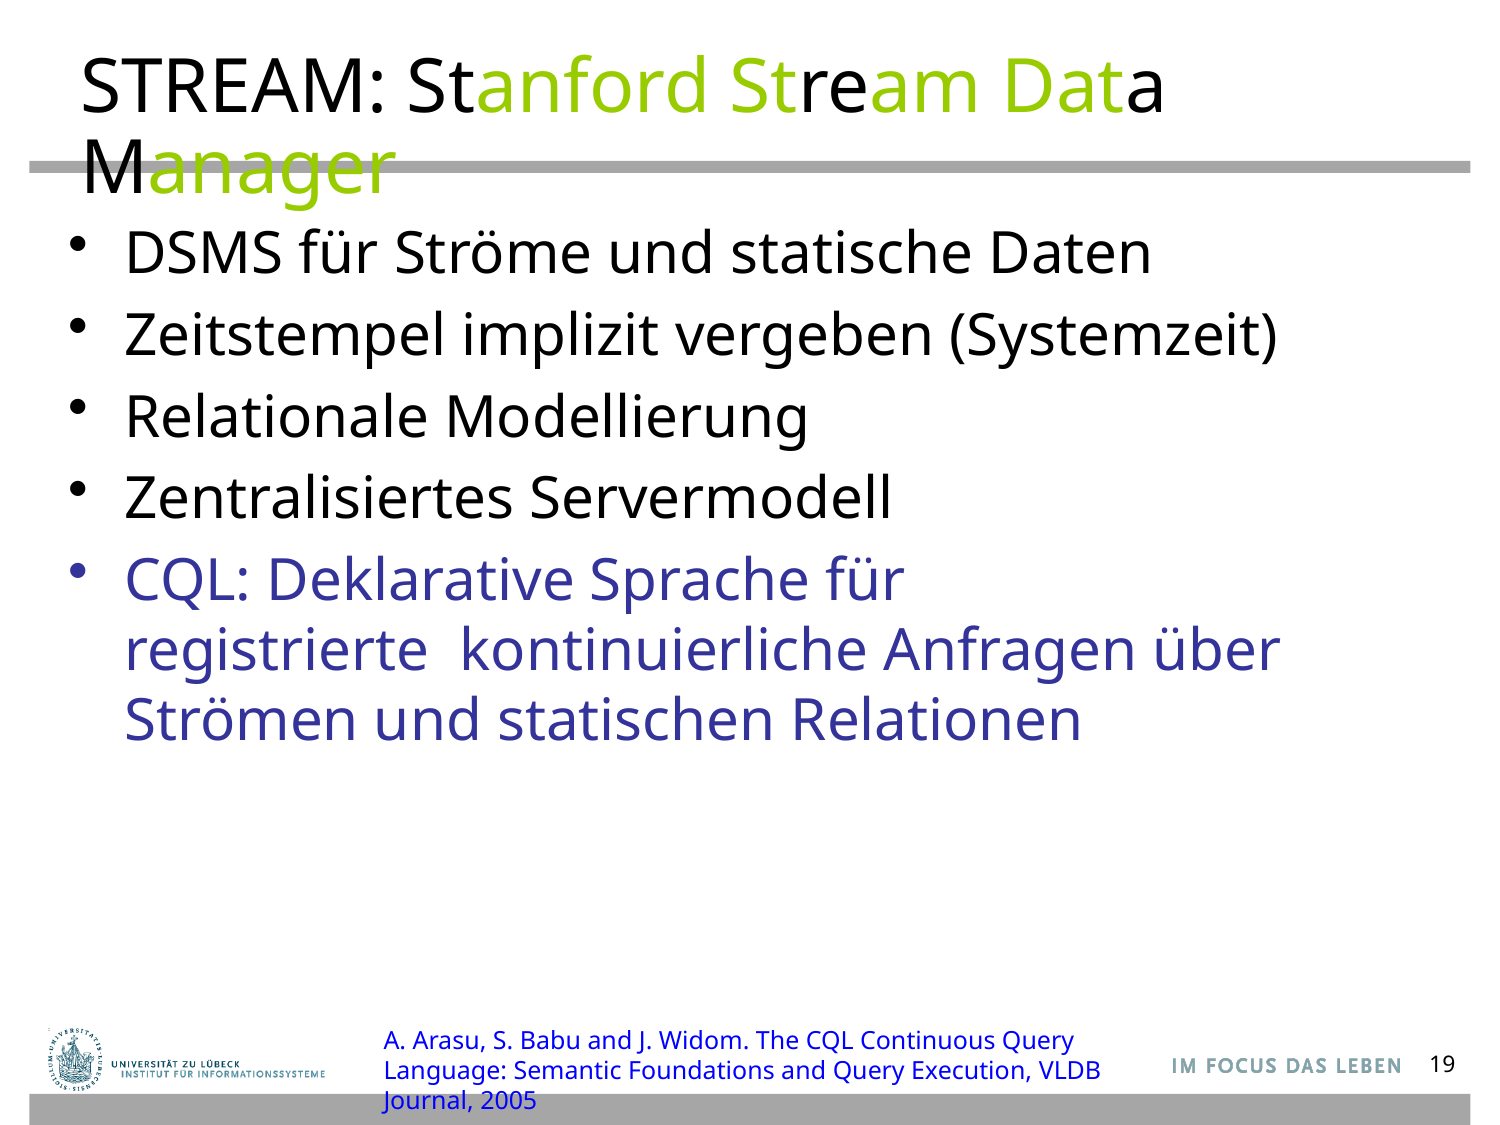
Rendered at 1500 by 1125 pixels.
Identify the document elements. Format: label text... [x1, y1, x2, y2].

title STREAM: Stanford Stream Data Manager [64, 40, 1471, 216]
text_box A. Arasu, S. Babu and J. Widom. The CQL Continuous Query Language: Semantic Foundations and Query Execution, VLDB Journal, 2005 [368, 1017, 1178, 1122]
slide_number 19 [1305, 1050, 1471, 1083]
list DSMS für Ströme und statische Daten Zeitstempel implizit vergeben (Systemzeit) Relationale Modellierung Zentralisiertes Servermodell CQL: Deklarative Sprache für registrierte kontinuierliche Anfragen über Strömen und statischen Relationen [53, 208, 1341, 1021]
picture [1178, 1058, 1305, 1073]
